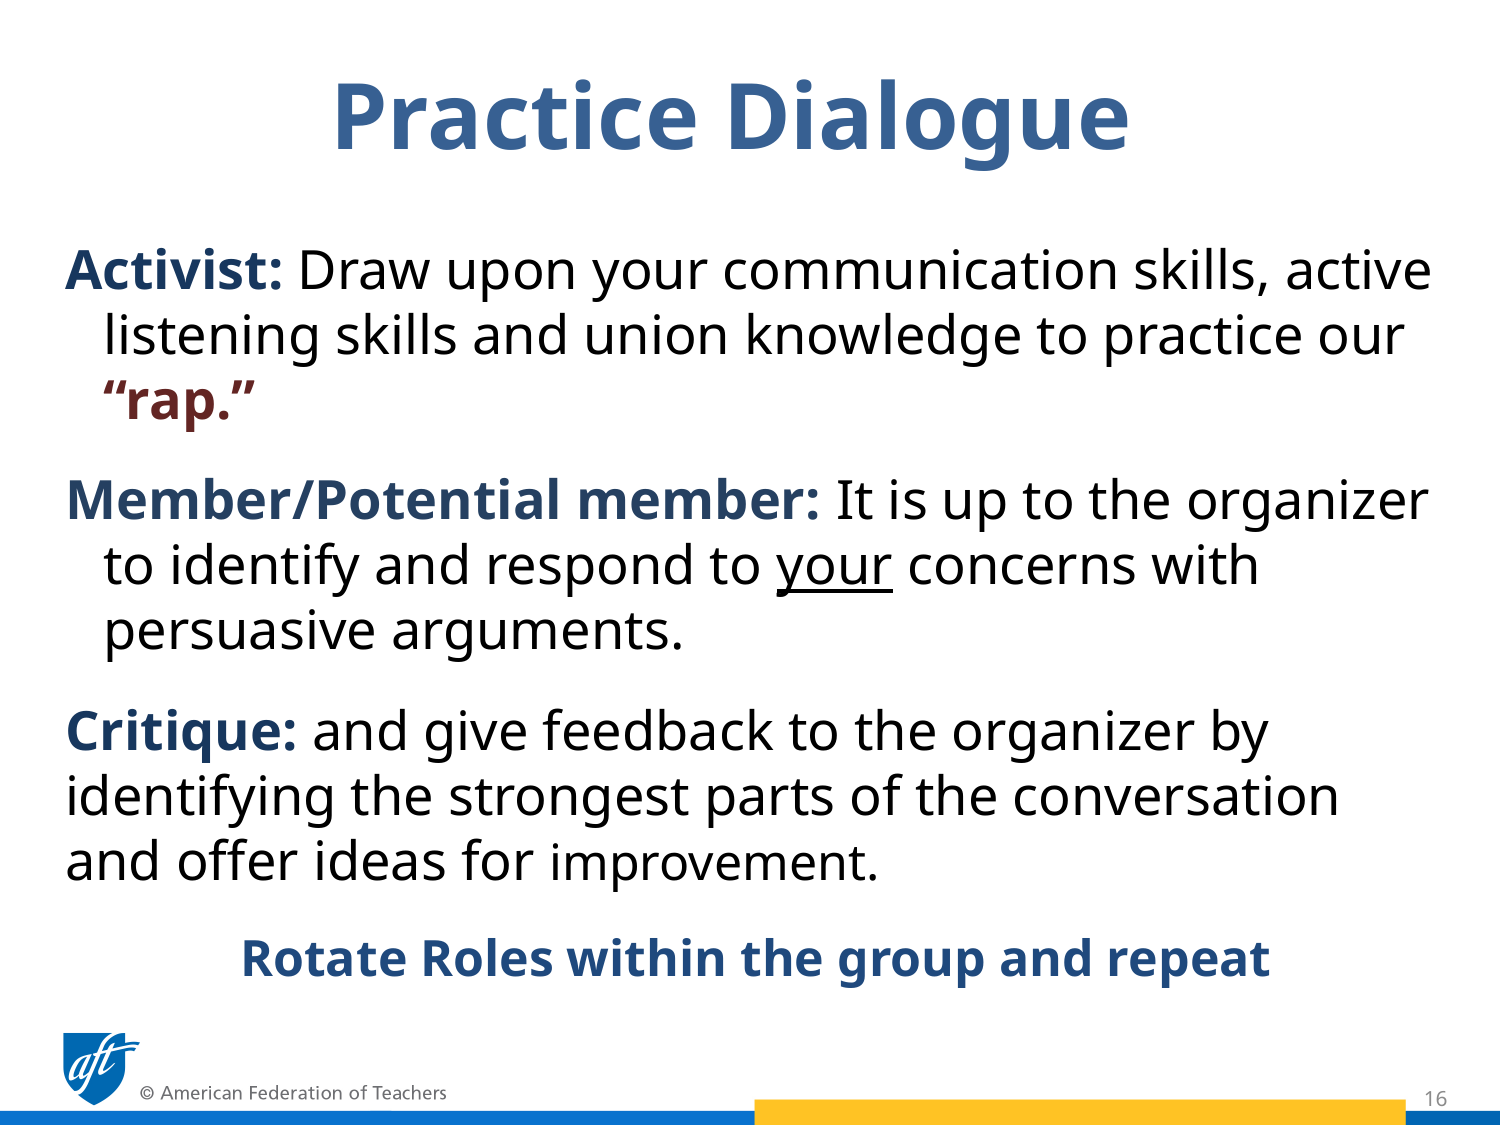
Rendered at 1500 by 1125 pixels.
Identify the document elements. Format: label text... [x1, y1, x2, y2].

slide_number 16 [1149, 1074, 1463, 1125]
list Activist: Draw upon your communication skills, active listening skills and union knowledge to practice our “rap.” Member/Potential member: It is up to the organizer to identify and respond to your concerns with persuasive arguments. Critique: and give feedback to the organizer by identifying the strongest parts of the conversation and offer ideas for improvement. Rotate Roles within the group and repeat [50, 227, 1463, 1050]
title Practice Dialogue [125, 36, 1338, 189]
picture [0, 0, 1500, 1125]
